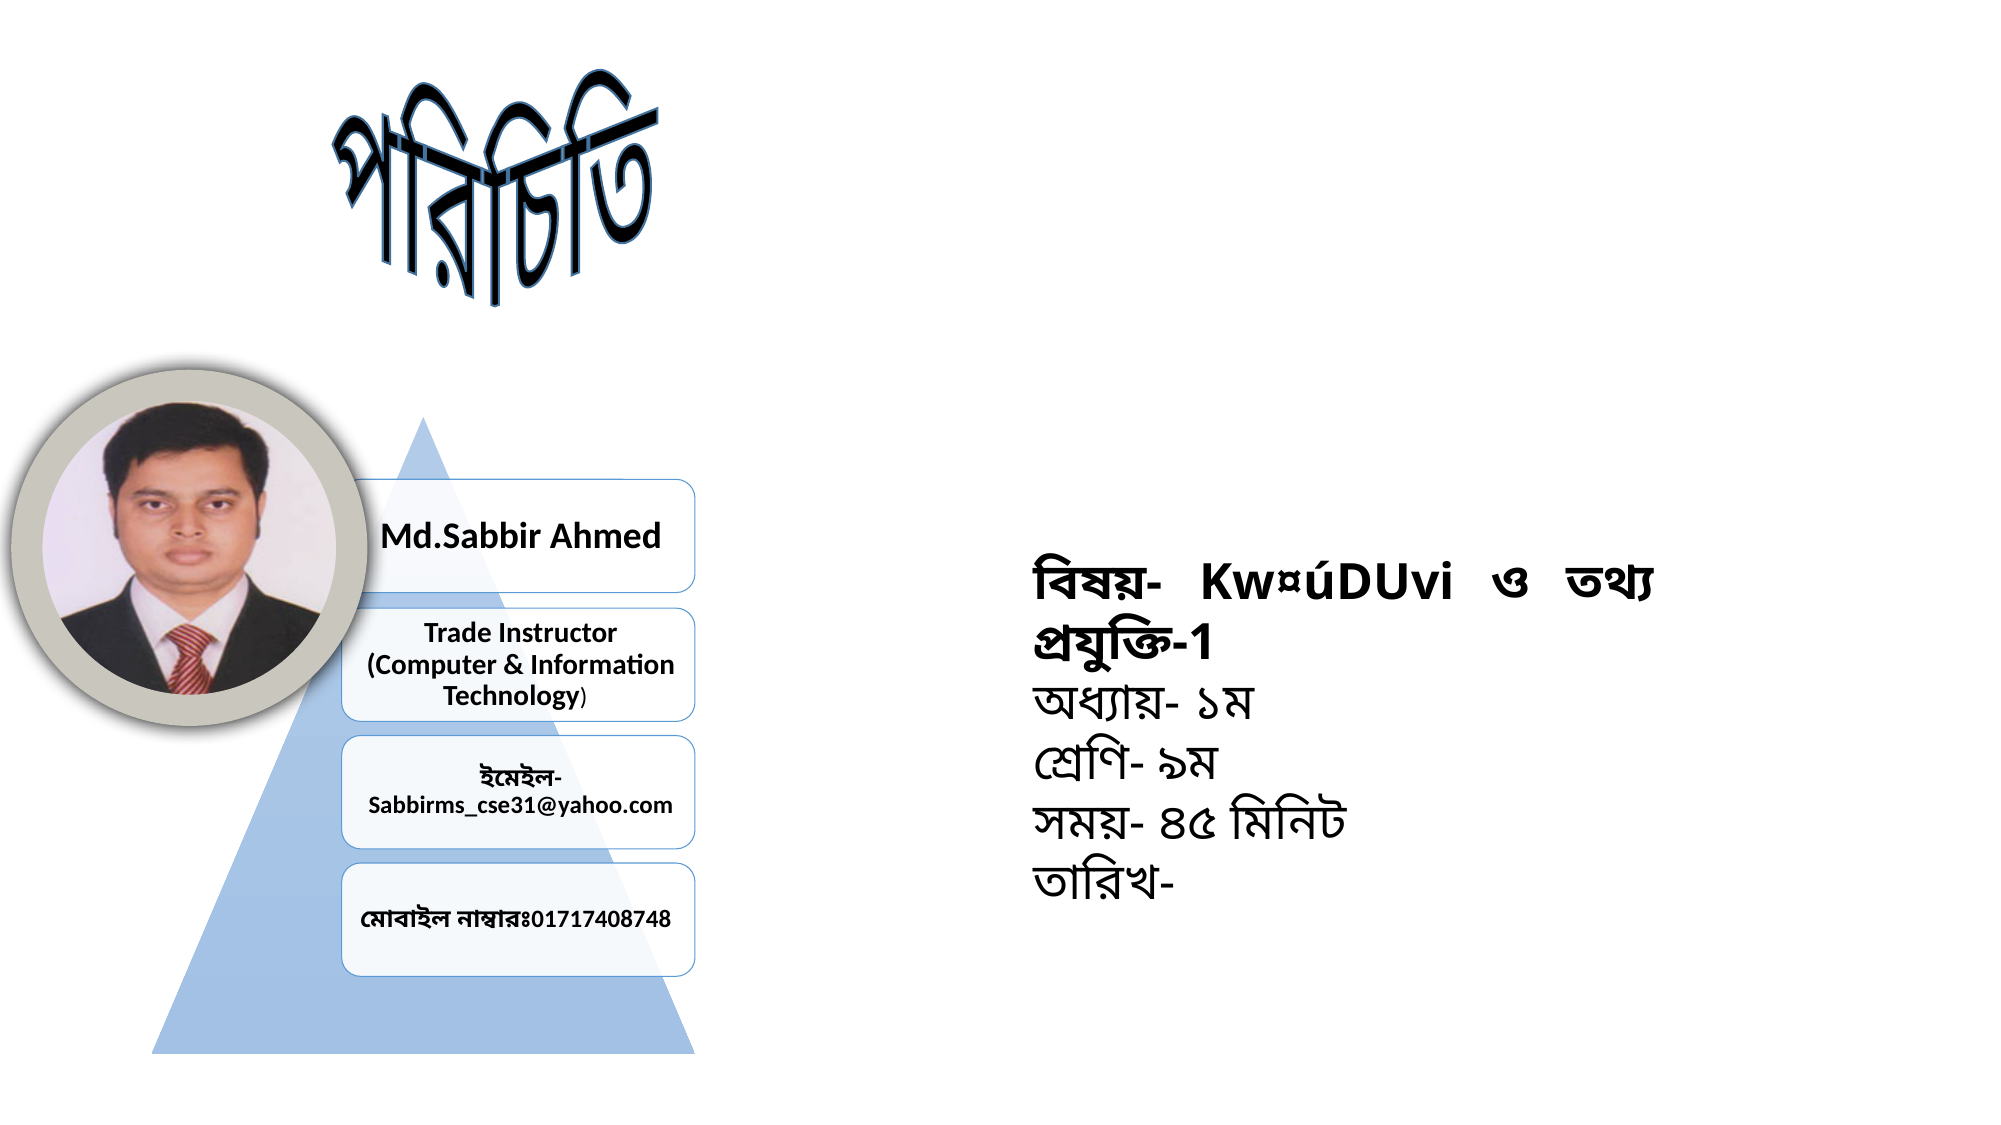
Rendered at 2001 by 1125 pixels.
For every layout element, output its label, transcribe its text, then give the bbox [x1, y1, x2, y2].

text_box পরিচিতি [331, 68, 659, 308]
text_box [69, 416, 695, 1055]
text_box বিষয়- Kw¤úDUvi ও তথ্য প্রযুক্তি-1 অধ্যায়- ১ম শ্রেণি- ৯ম সময়- ৪৫ মিনিট তারিখ- [1018, 541, 1669, 917]
picture [26, 385, 352, 711]
